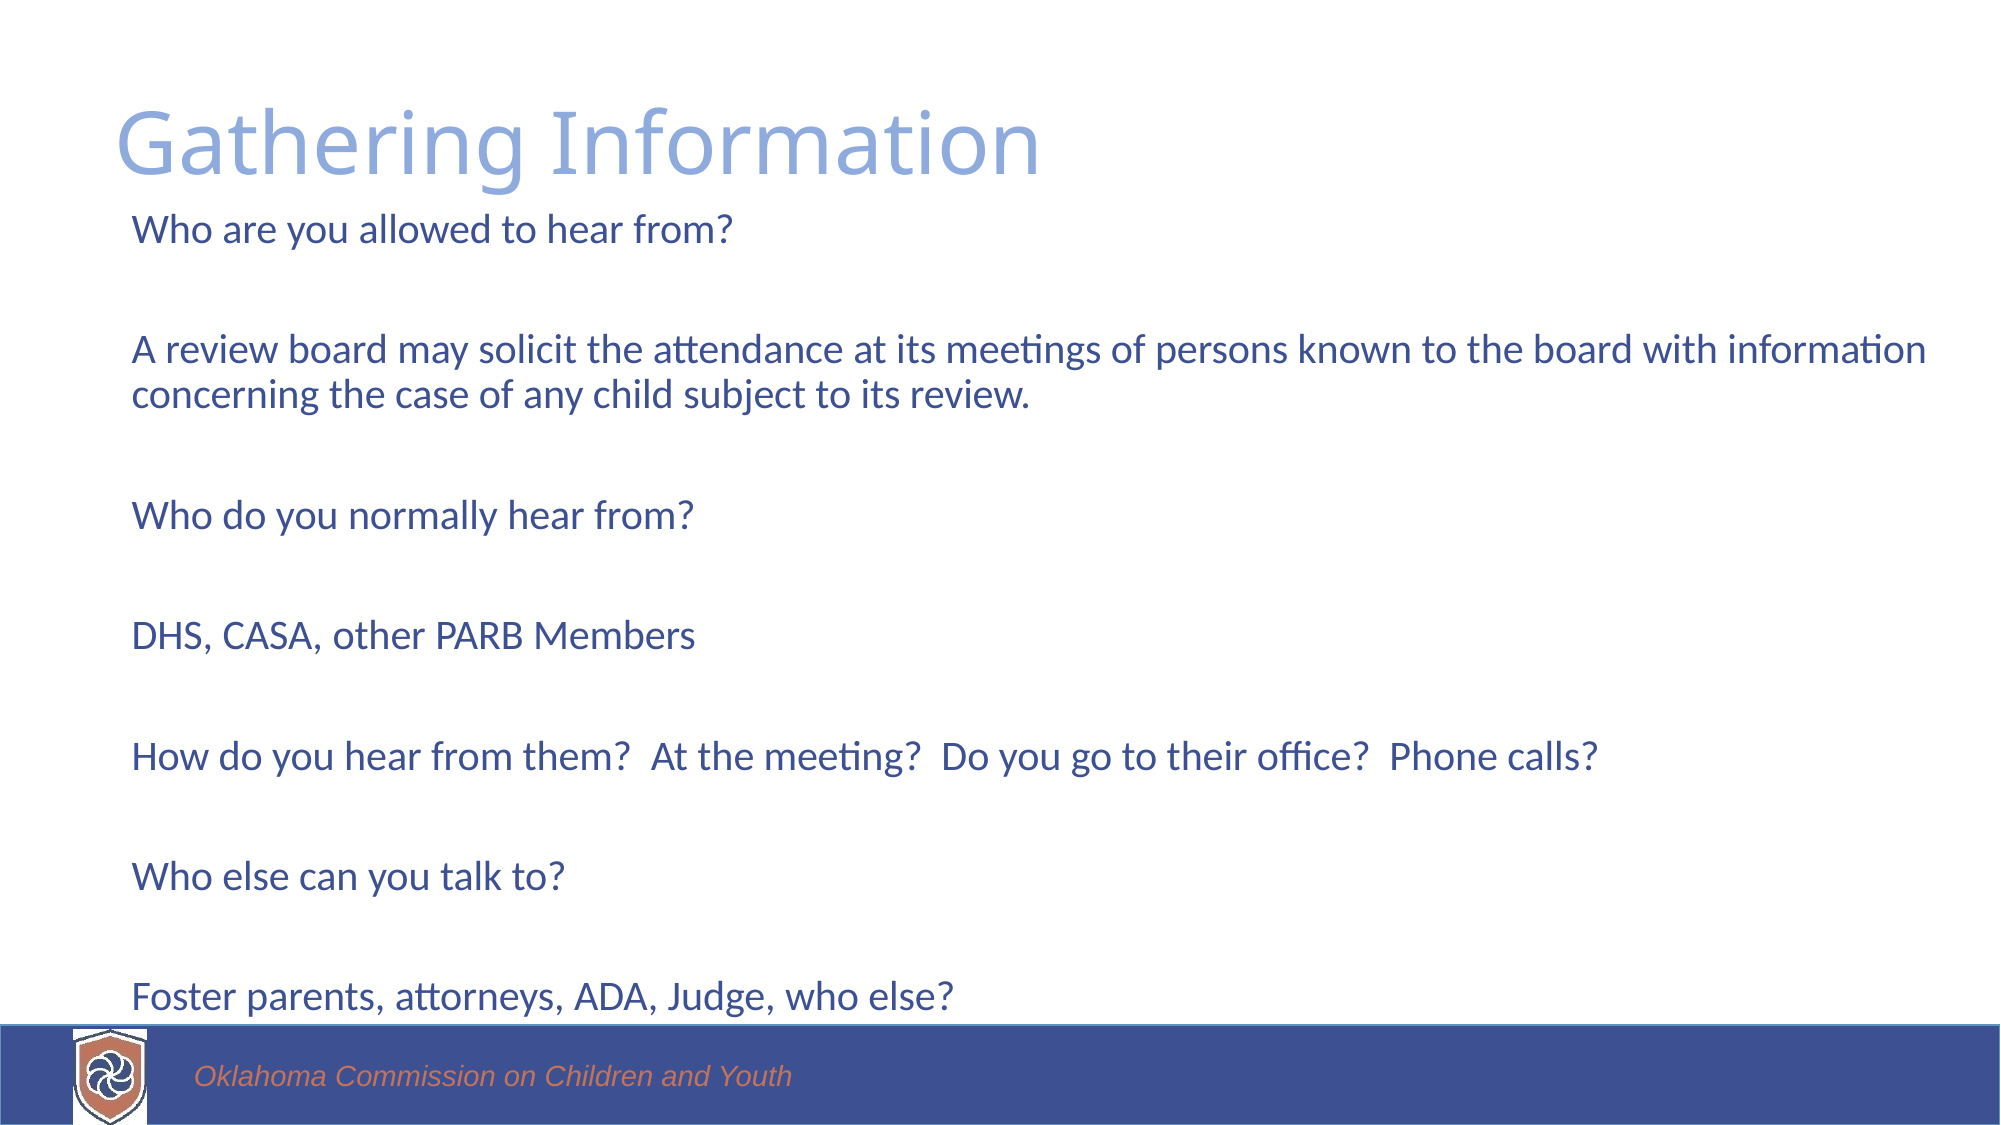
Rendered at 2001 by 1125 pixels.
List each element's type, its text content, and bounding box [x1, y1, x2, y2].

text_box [0, 1024, 2000, 1125]
title Gathering Information [99, 91, 1900, 199]
list Who are you allowed to hear from? A review board may solicit the attendance at its meetings of persons known to the board with information concerning the case of any child subject to its review. Who do you normally hear from? DHS, CASA, other PARB Members How do you hear from them? At the meeting? Do you go to their office? Phone calls? Who else can you talk to? Foster parents, attorneys, ADA, Judge, who else? [99, 199, 1957, 1024]
picture [73, 1029, 147, 1125]
